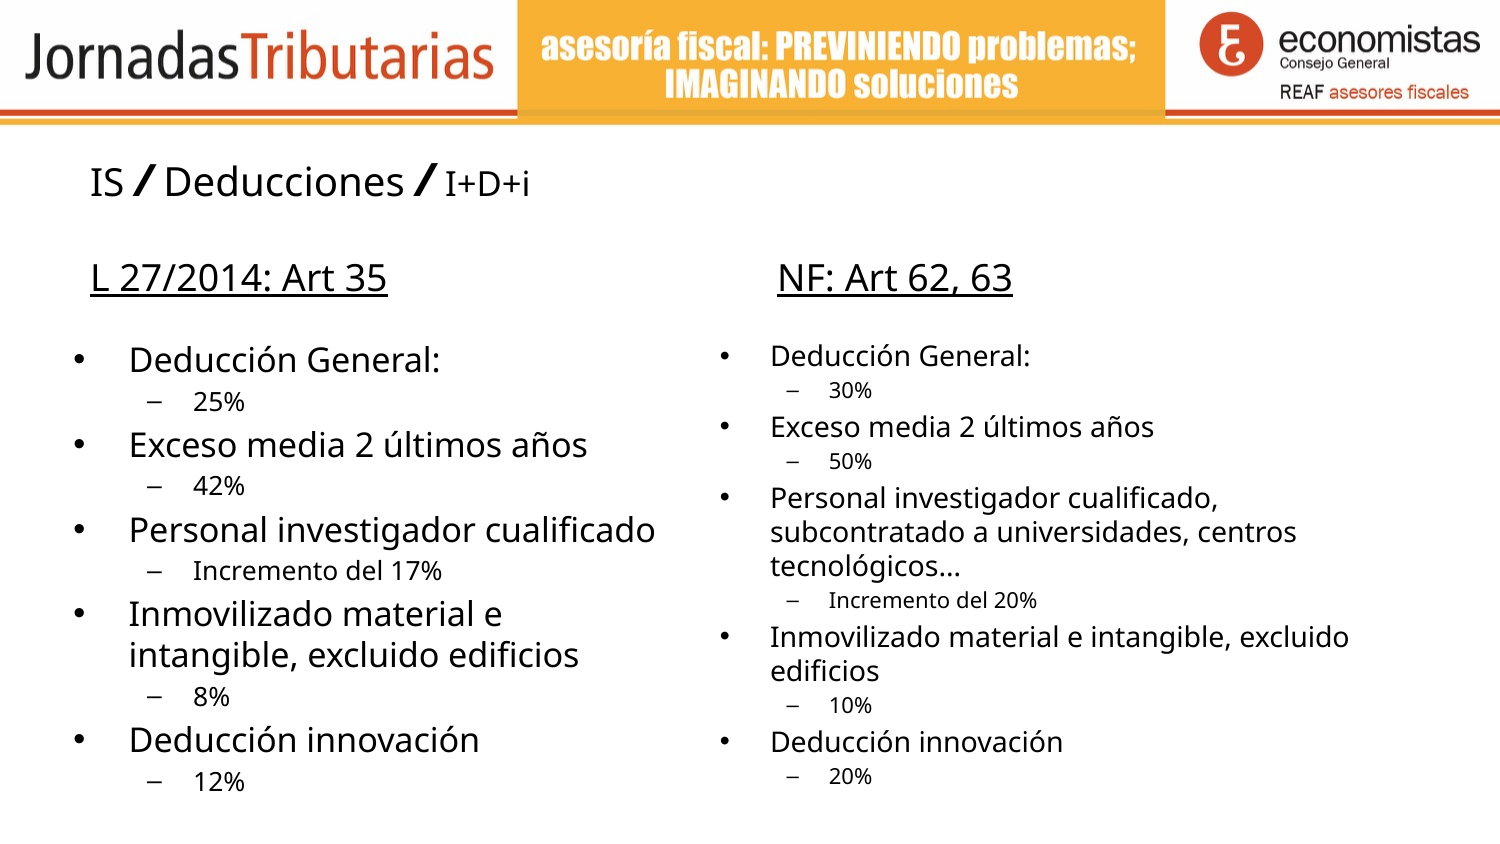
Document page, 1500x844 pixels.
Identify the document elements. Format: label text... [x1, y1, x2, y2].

picture [0, 0, 1500, 130]
list L 27/2014: Art 35 [75, 227, 750, 307]
list NF: Art 62, 63 [761, 227, 1425, 307]
title IS / Deducciones / I+D+i [75, 142, 1425, 214]
list Deducción General: 25% Exceso media 2 últimos años 42% Personal investigador cualificado Incremento del 17% Inmovilizado material e intangible, excluido edificios 8% Deducción innovación 12% [58, 330, 676, 820]
text_box Deducción General: 30% Exceso media 2 últimos años 50% Personal investigador cualificado, subcontratado a universidades, centros tecnológicos… Incremento del 20% Inmovilizado material e intangible, excluido edificios 10% Deducción innovación 20% [704, 330, 1416, 798]
